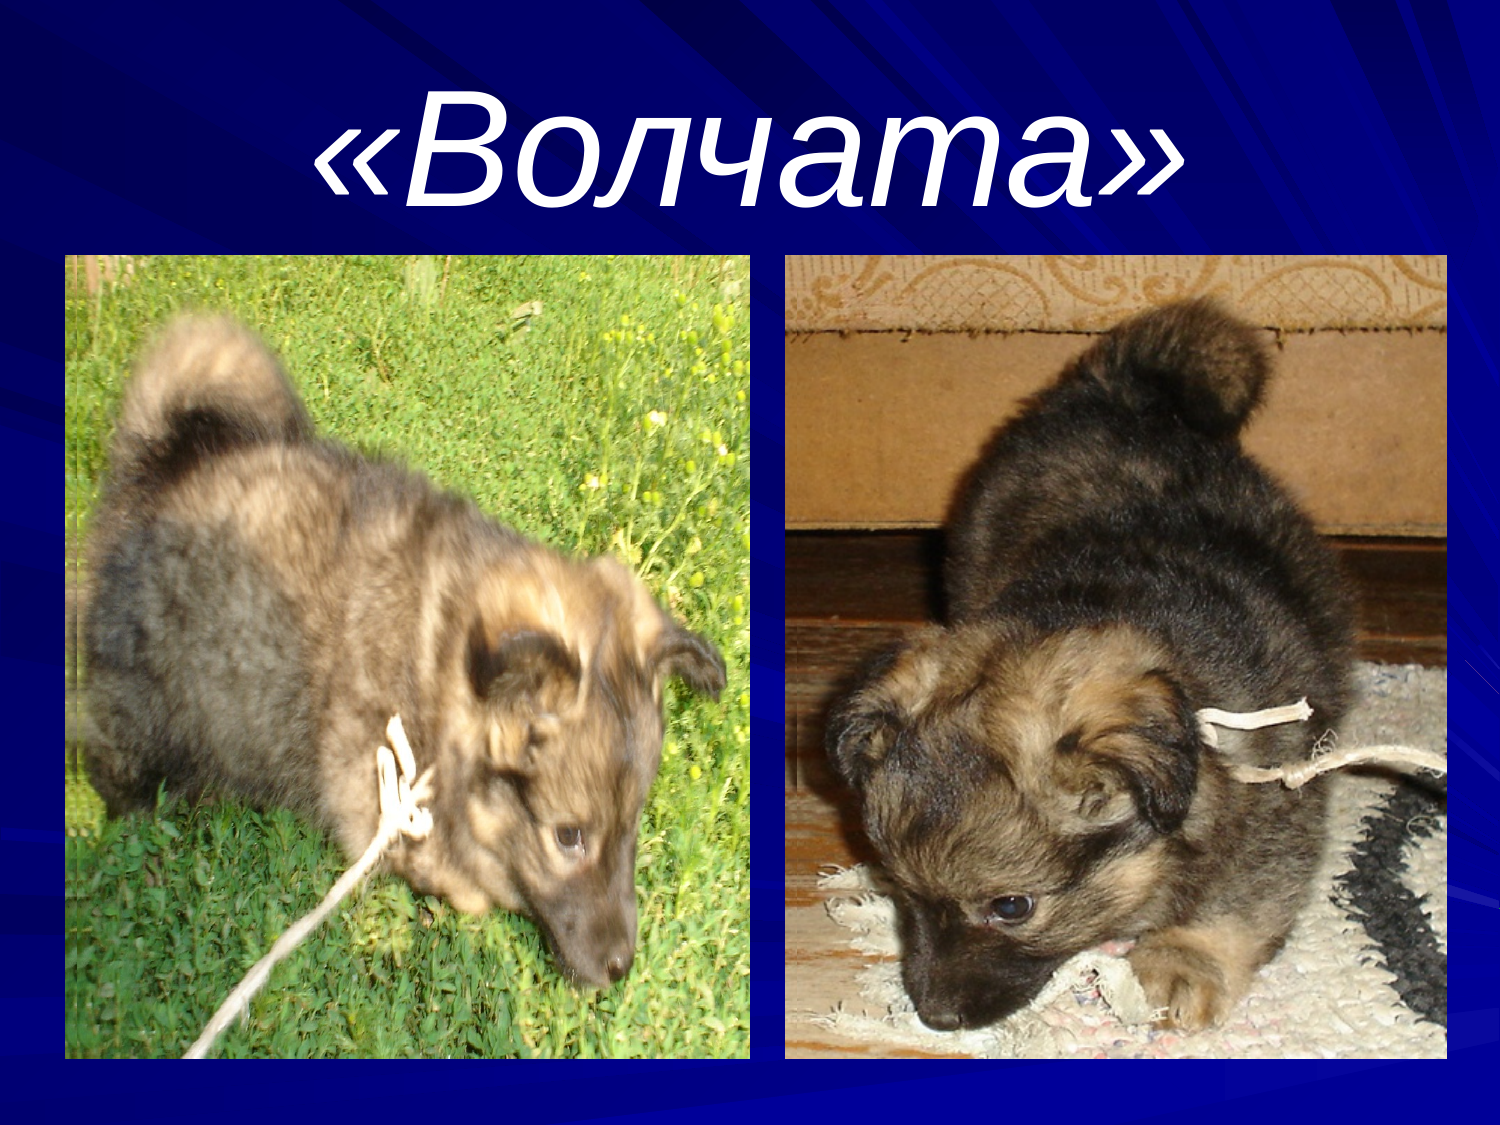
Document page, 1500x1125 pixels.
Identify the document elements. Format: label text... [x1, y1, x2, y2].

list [785, 255, 794, 1059]
picture [796, 255, 1447, 1059]
picture [65, 255, 751, 1059]
title «Волчата» [74, 45, 1426, 234]
